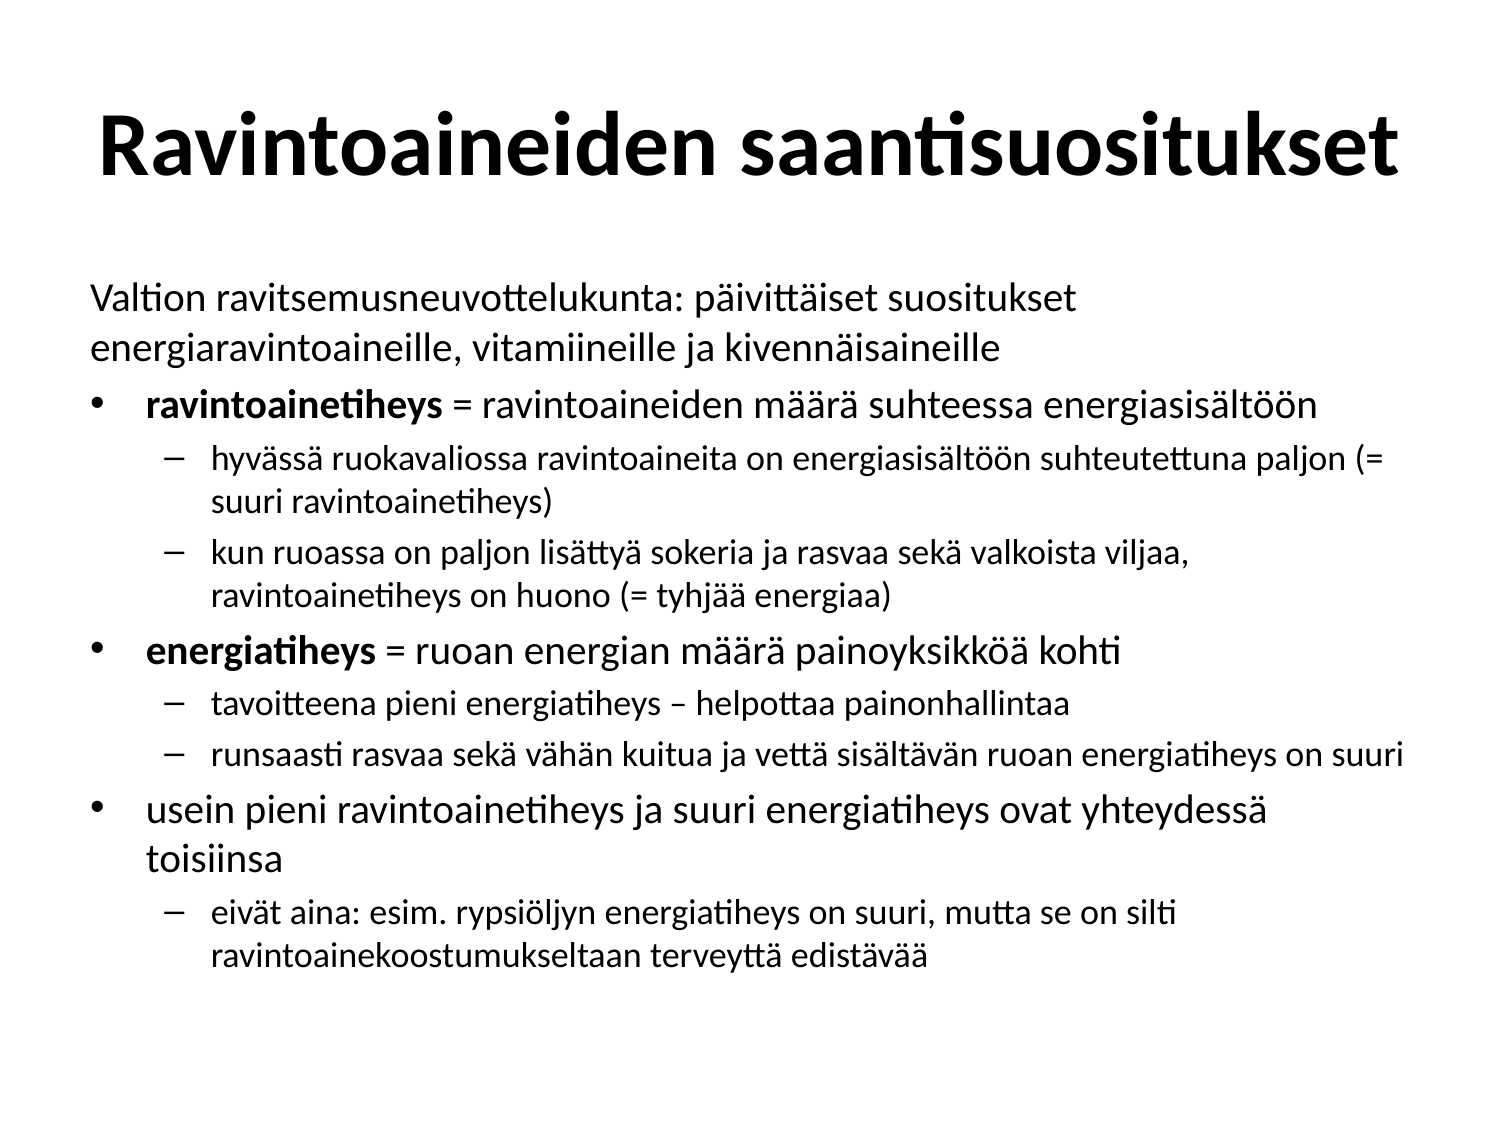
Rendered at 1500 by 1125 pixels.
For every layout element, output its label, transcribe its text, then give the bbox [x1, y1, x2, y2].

title Ravintoaineiden saantisuositukset [75, 45, 1425, 233]
list Valtion ravitsemusneuvottelukunta: päivittäiset suositukset energiaravintoaineille, vitamiineille ja kivennäisaineille ravintoainetiheys = ravintoaineiden määrä suhteessa energiasisältöön hyvässä ruokavaliossa ravintoaineita on energiasisältöön suhteutettuna paljon (= suuri ravintoainetiheys) kun ruoassa on paljon lisättyä sokeria ja rasvaa sekä valkoista viljaa, ravintoainetiheys on huono (= tyhjää energiaa) energiatiheys = ruoan energian määrä painoyksikköä kohti tavoitteena pieni energiatiheys – helpottaa painonhallintaa runsaasti rasvaa sekä vähän kuitua ja vettä sisältävän ruoan energiatiheys on suuri usein pieni ravintoainetiheys ja suuri energiatiheys ovat yhteydessä toisiinsa eivät aina: esim. rypsiöljyn energiatiheys on suuri, mutta se on silti ravintoainekoostumukseltaan terveyttä edistävää [75, 262, 1425, 1005]
